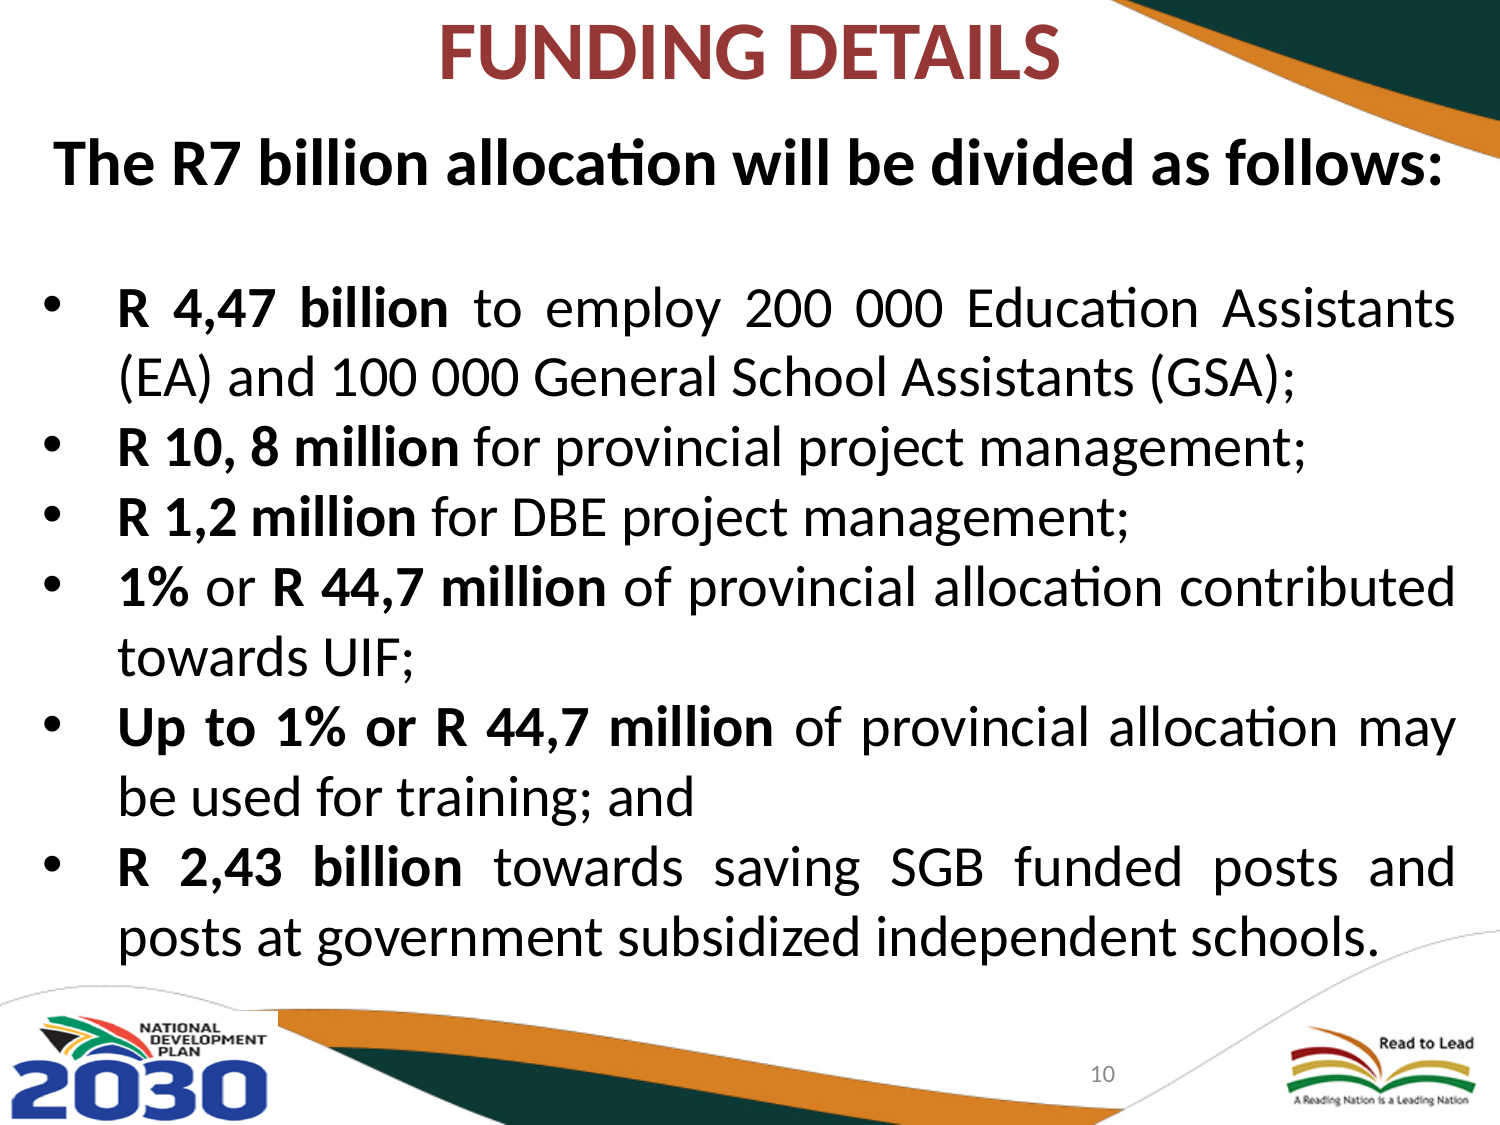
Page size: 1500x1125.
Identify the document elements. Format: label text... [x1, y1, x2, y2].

picture [0, 91, 1500, 1125]
slide_number 10 [1074, 1044, 1425, 1103]
text_box The R7 billion allocation will be divided as follows: R 4,47 billion to employ 200 000 Education Assistants (EA) and 100 000 General School Assistants (GSA); R 10, 8 million for provincial project management; R 1,2 million for DBE project management; 1% or R 44,7 million of provincial allocation contributed towards UIF; Up to 1% or R 44,7 million of provincial allocation may be used for training; and R 2,43 billion towards saving SGB funded posts and posts at government subsidized independent schools. [27, 111, 1473, 1044]
title FUNDING DETAILS [0, 1, 1500, 91]
